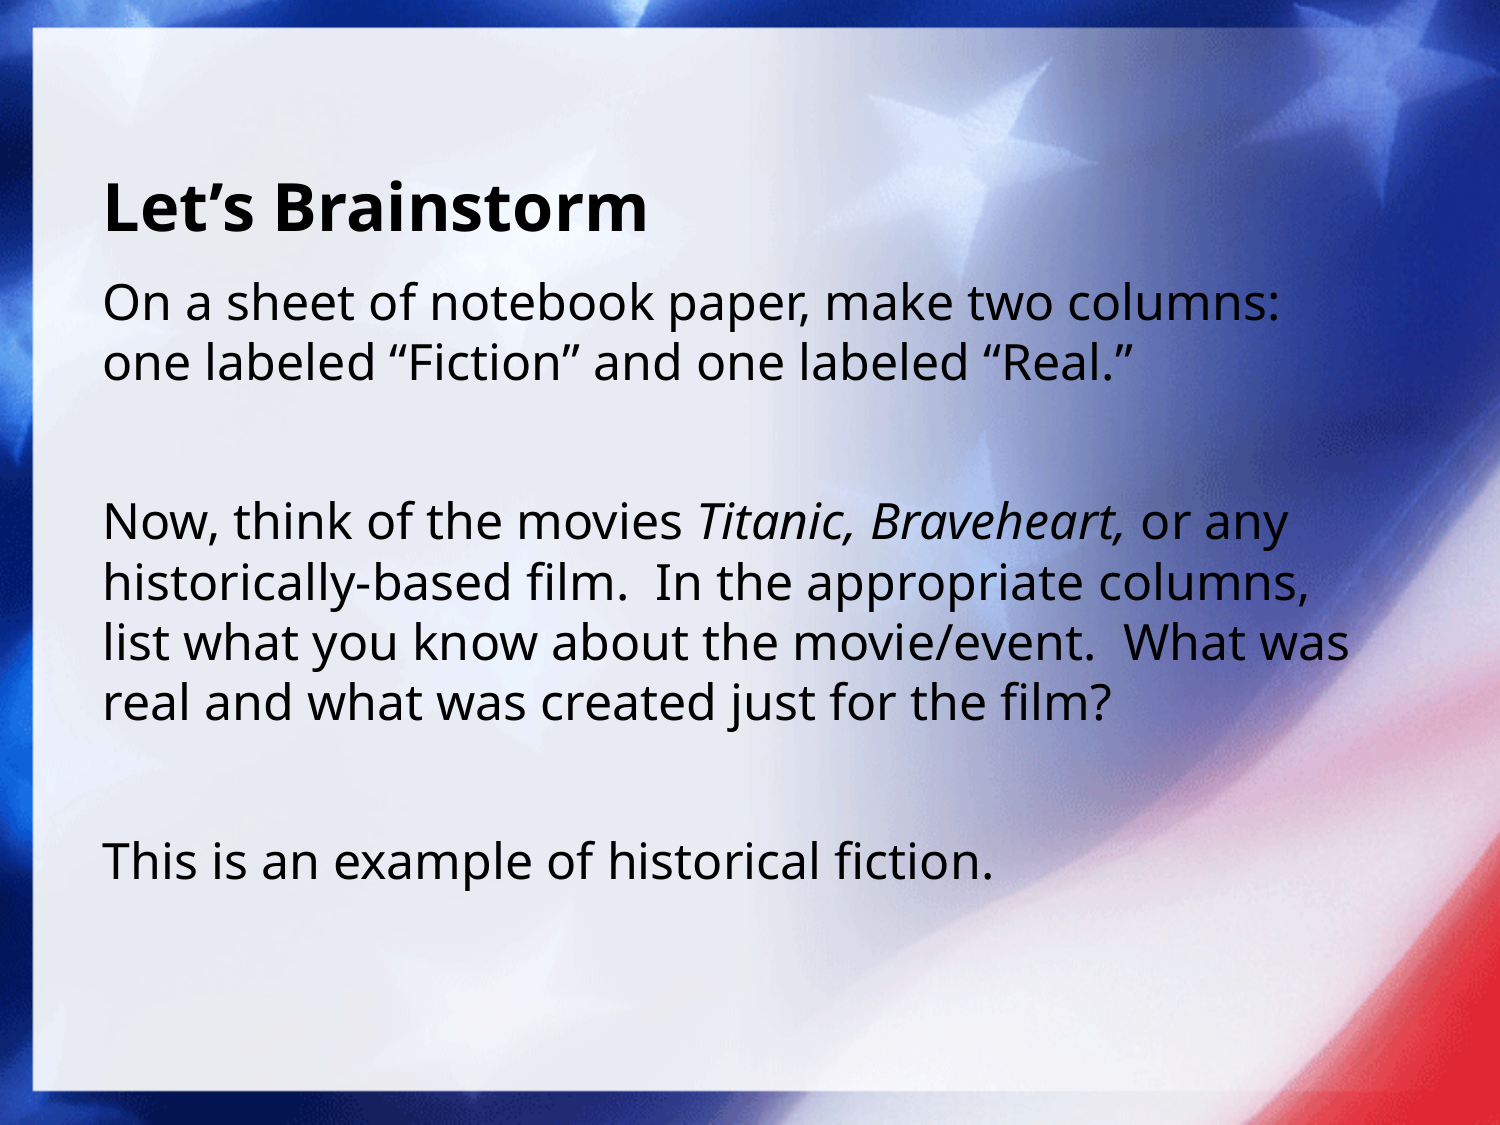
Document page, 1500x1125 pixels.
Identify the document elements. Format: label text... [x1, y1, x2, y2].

title Let’s Brainstorm [87, 62, 1401, 253]
list On a sheet of notebook paper, make two columns: one labeled “Fiction” and one labeled “Real.” Now, think of the movies Titanic, Braveheart, or any historically-based film. In the appropriate columns, list what you know about the movie/event. What was real and what was created just for the film? This is an example of historical fiction. [87, 262, 1401, 1013]
picture [0, 0, 1500, 1125]
